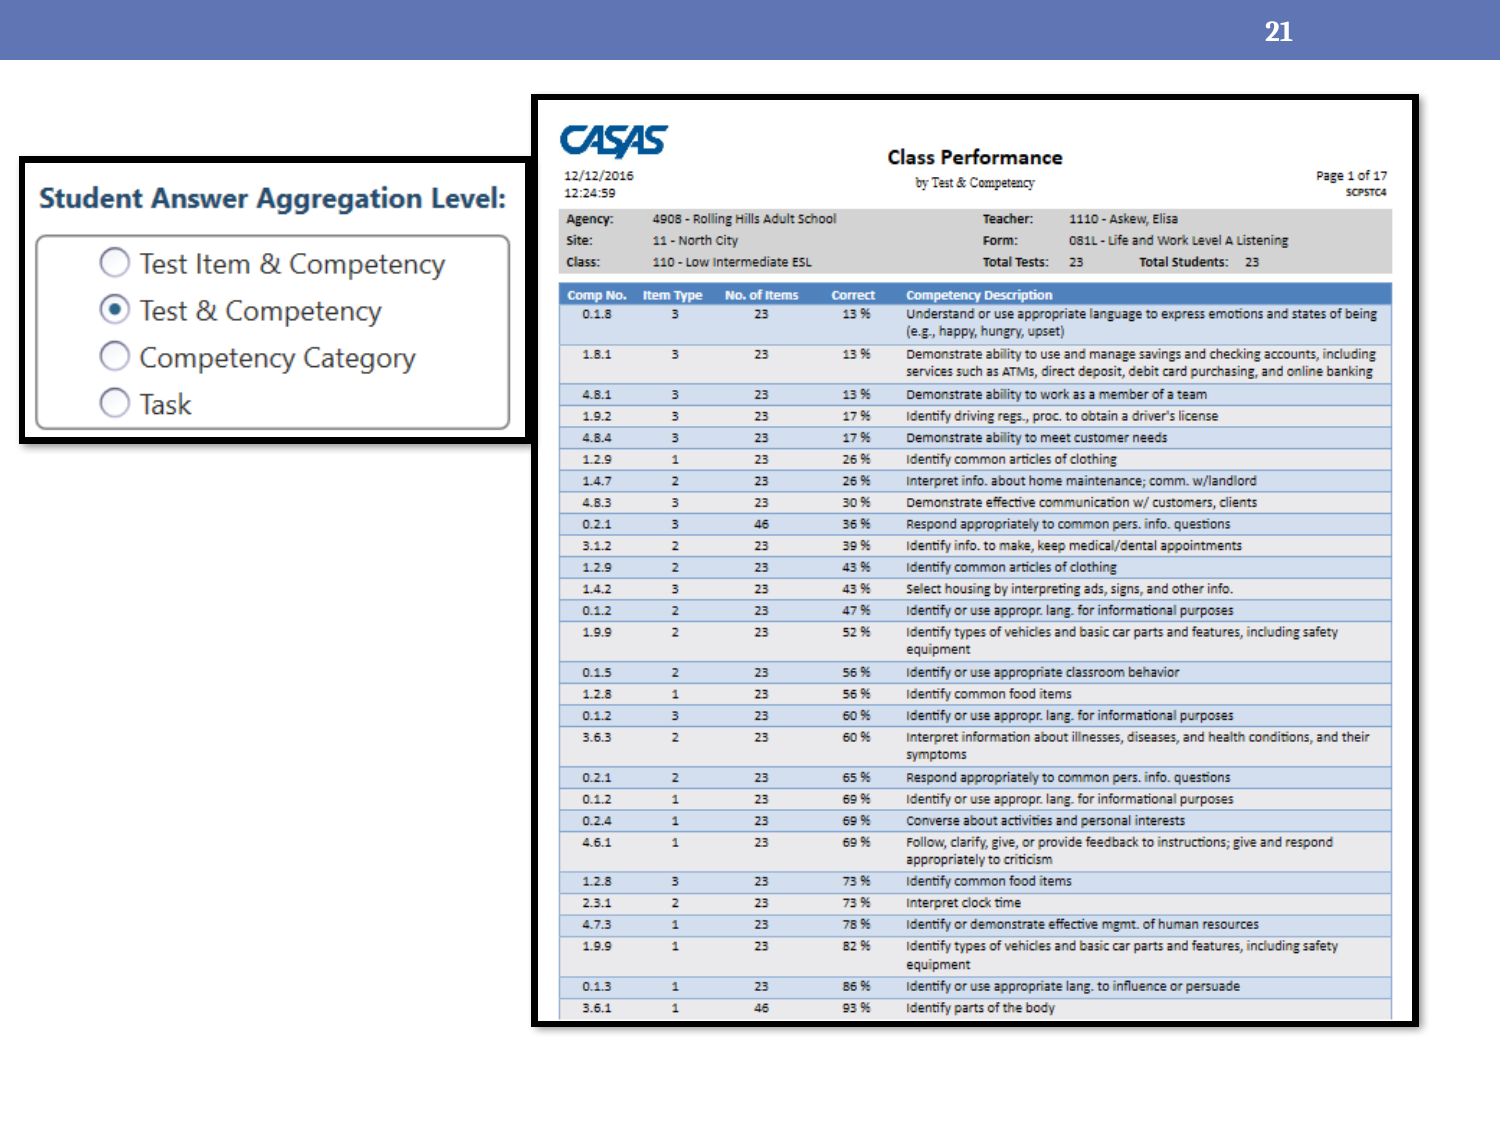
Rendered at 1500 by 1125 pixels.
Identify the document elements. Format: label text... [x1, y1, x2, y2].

picture [537, 99, 1413, 1022]
picture [24, 162, 526, 438]
slide_number 21 [1250, 3, 1425, 57]
